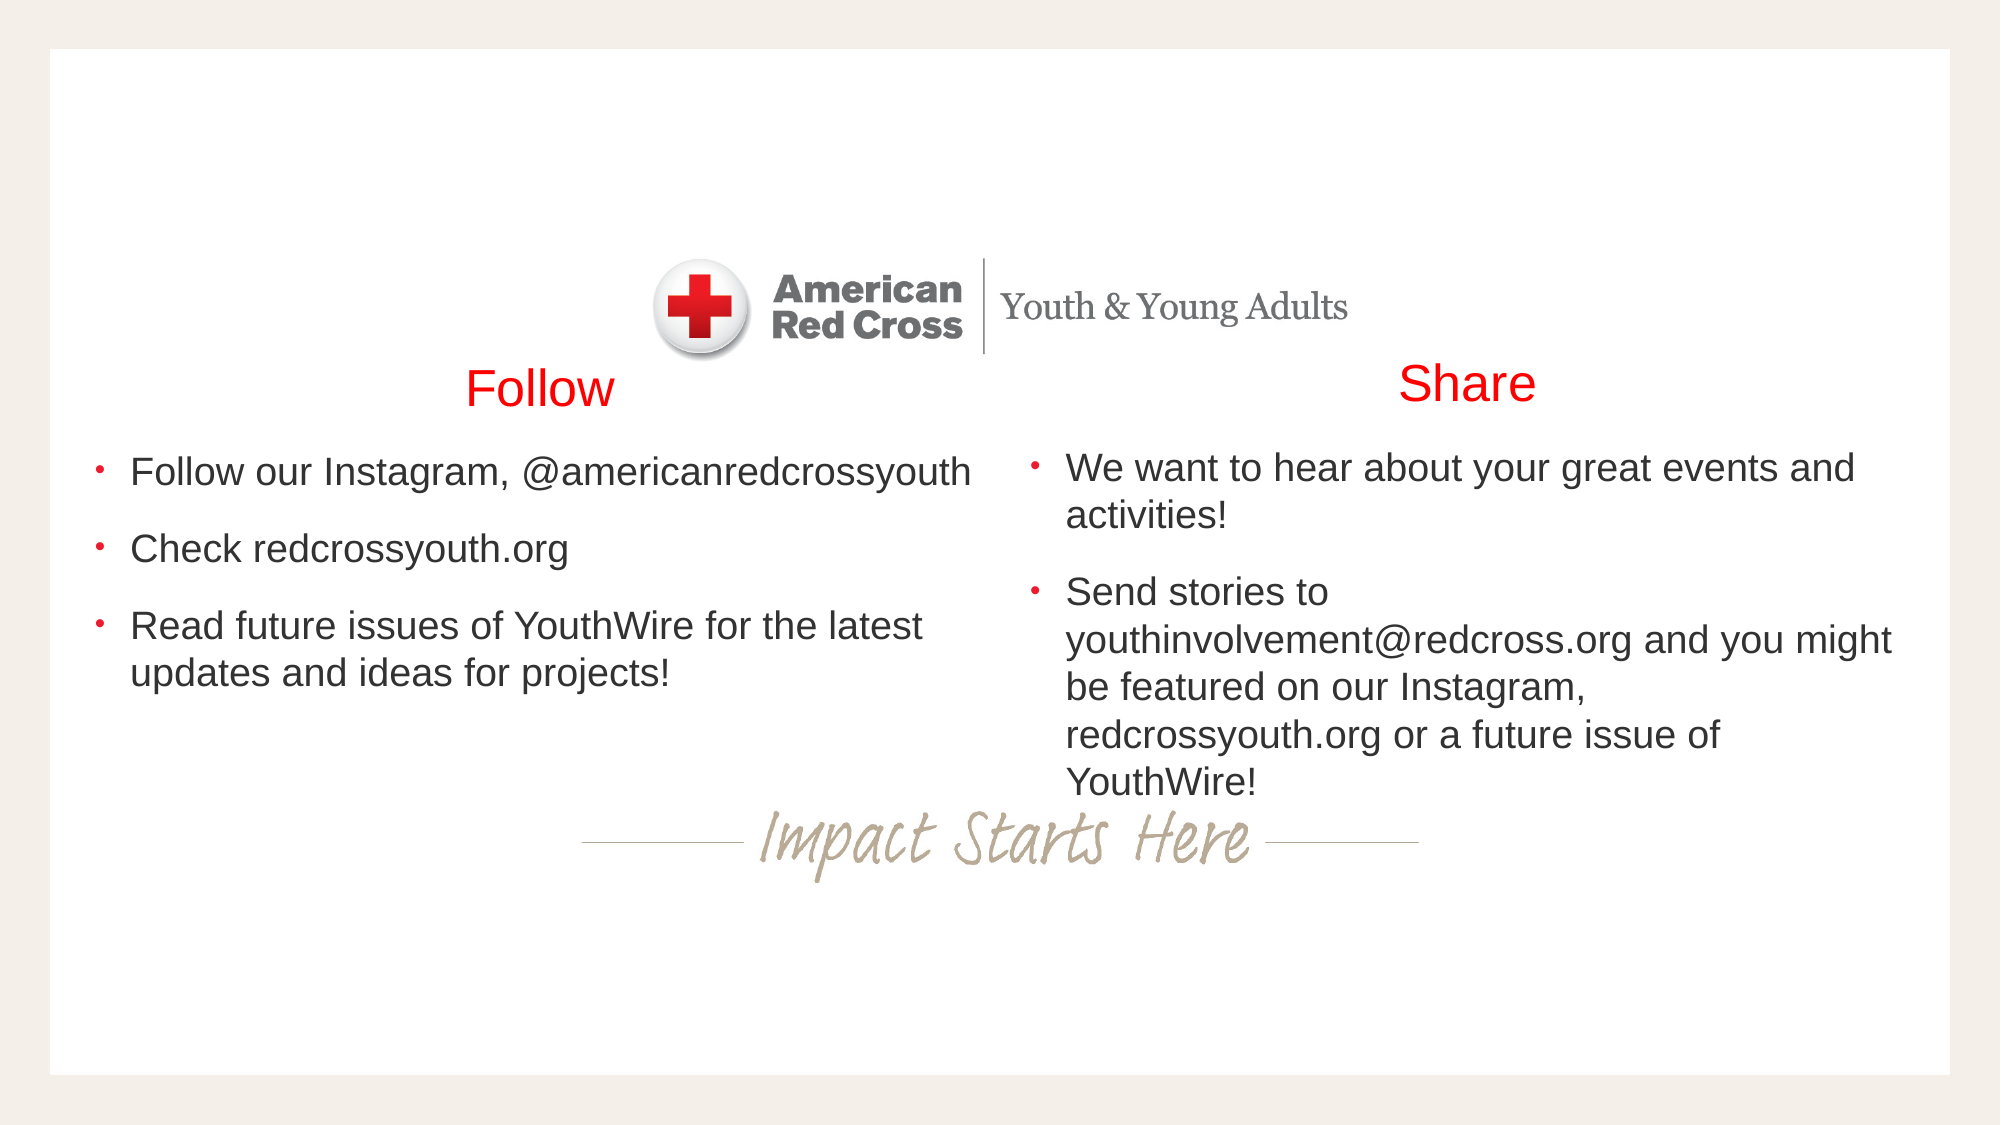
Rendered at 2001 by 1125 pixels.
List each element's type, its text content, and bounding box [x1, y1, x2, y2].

text_box Share​ We want to hear about your great events and activities! ​ Send stories to youthinvolvement@redcross.org and you might be featured on our Instagram, redcrossyouth.org or a future issue of YouthWire! [1015, 265, 1920, 860]
picture [0, 0, 2000, 1125]
text_box Follow Follow our Instagram, @americanredcrossyouth​ Check redcrossyouth.org ​ Read future issues of YouthWire for the latest updates and ideas for projects! ​ [80, 346, 1000, 941]
